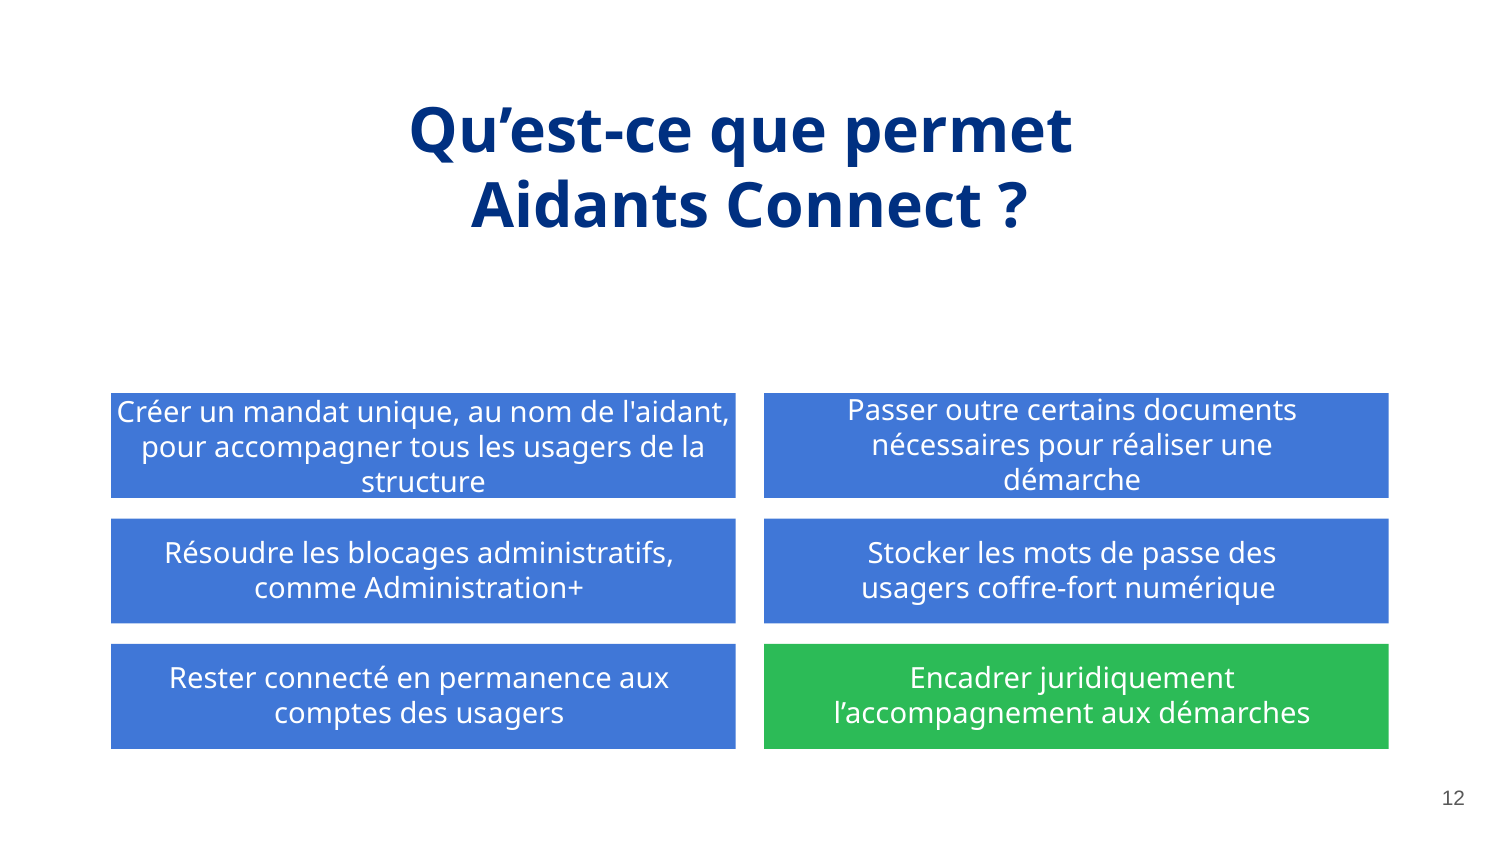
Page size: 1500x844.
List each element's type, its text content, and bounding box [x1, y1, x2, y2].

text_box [763, 643, 1389, 750]
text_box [763, 392, 1389, 499]
text_box Créer un mandat unique, au nom de l'aidant, pour accompagner tous les usagers de la structure [82, 393, 761, 498]
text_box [763, 518, 1389, 624]
slide_number ‹#› [1389, 764, 1480, 830]
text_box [110, 643, 736, 750]
text_box Qu’est-ce que permet Aidants Connect ? [232, 42, 1268, 288]
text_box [110, 518, 736, 624]
